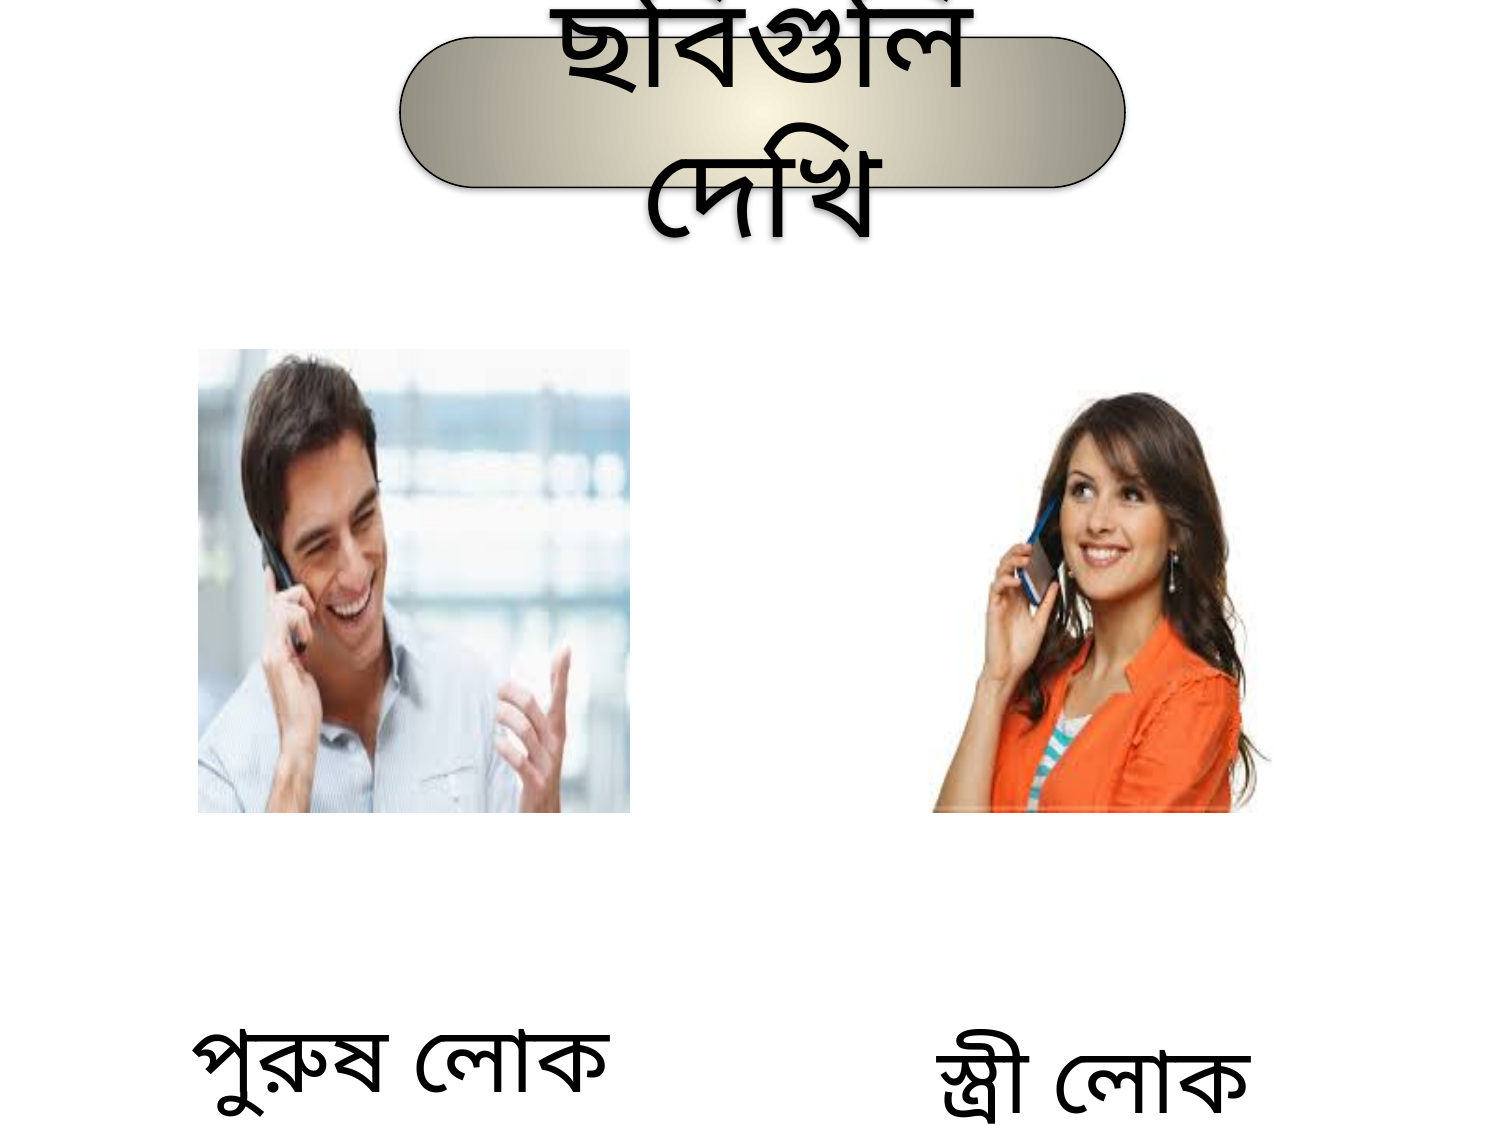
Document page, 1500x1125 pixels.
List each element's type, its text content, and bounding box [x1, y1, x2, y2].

picture [198, 349, 630, 813]
text_box পুরুষ লোক [172, 993, 628, 1119]
text_box ছবিগুলি দেখি [399, 36, 1126, 189]
text_box স্ত্রী লোক [866, 1014, 1322, 1125]
picture [869, 374, 1327, 813]
